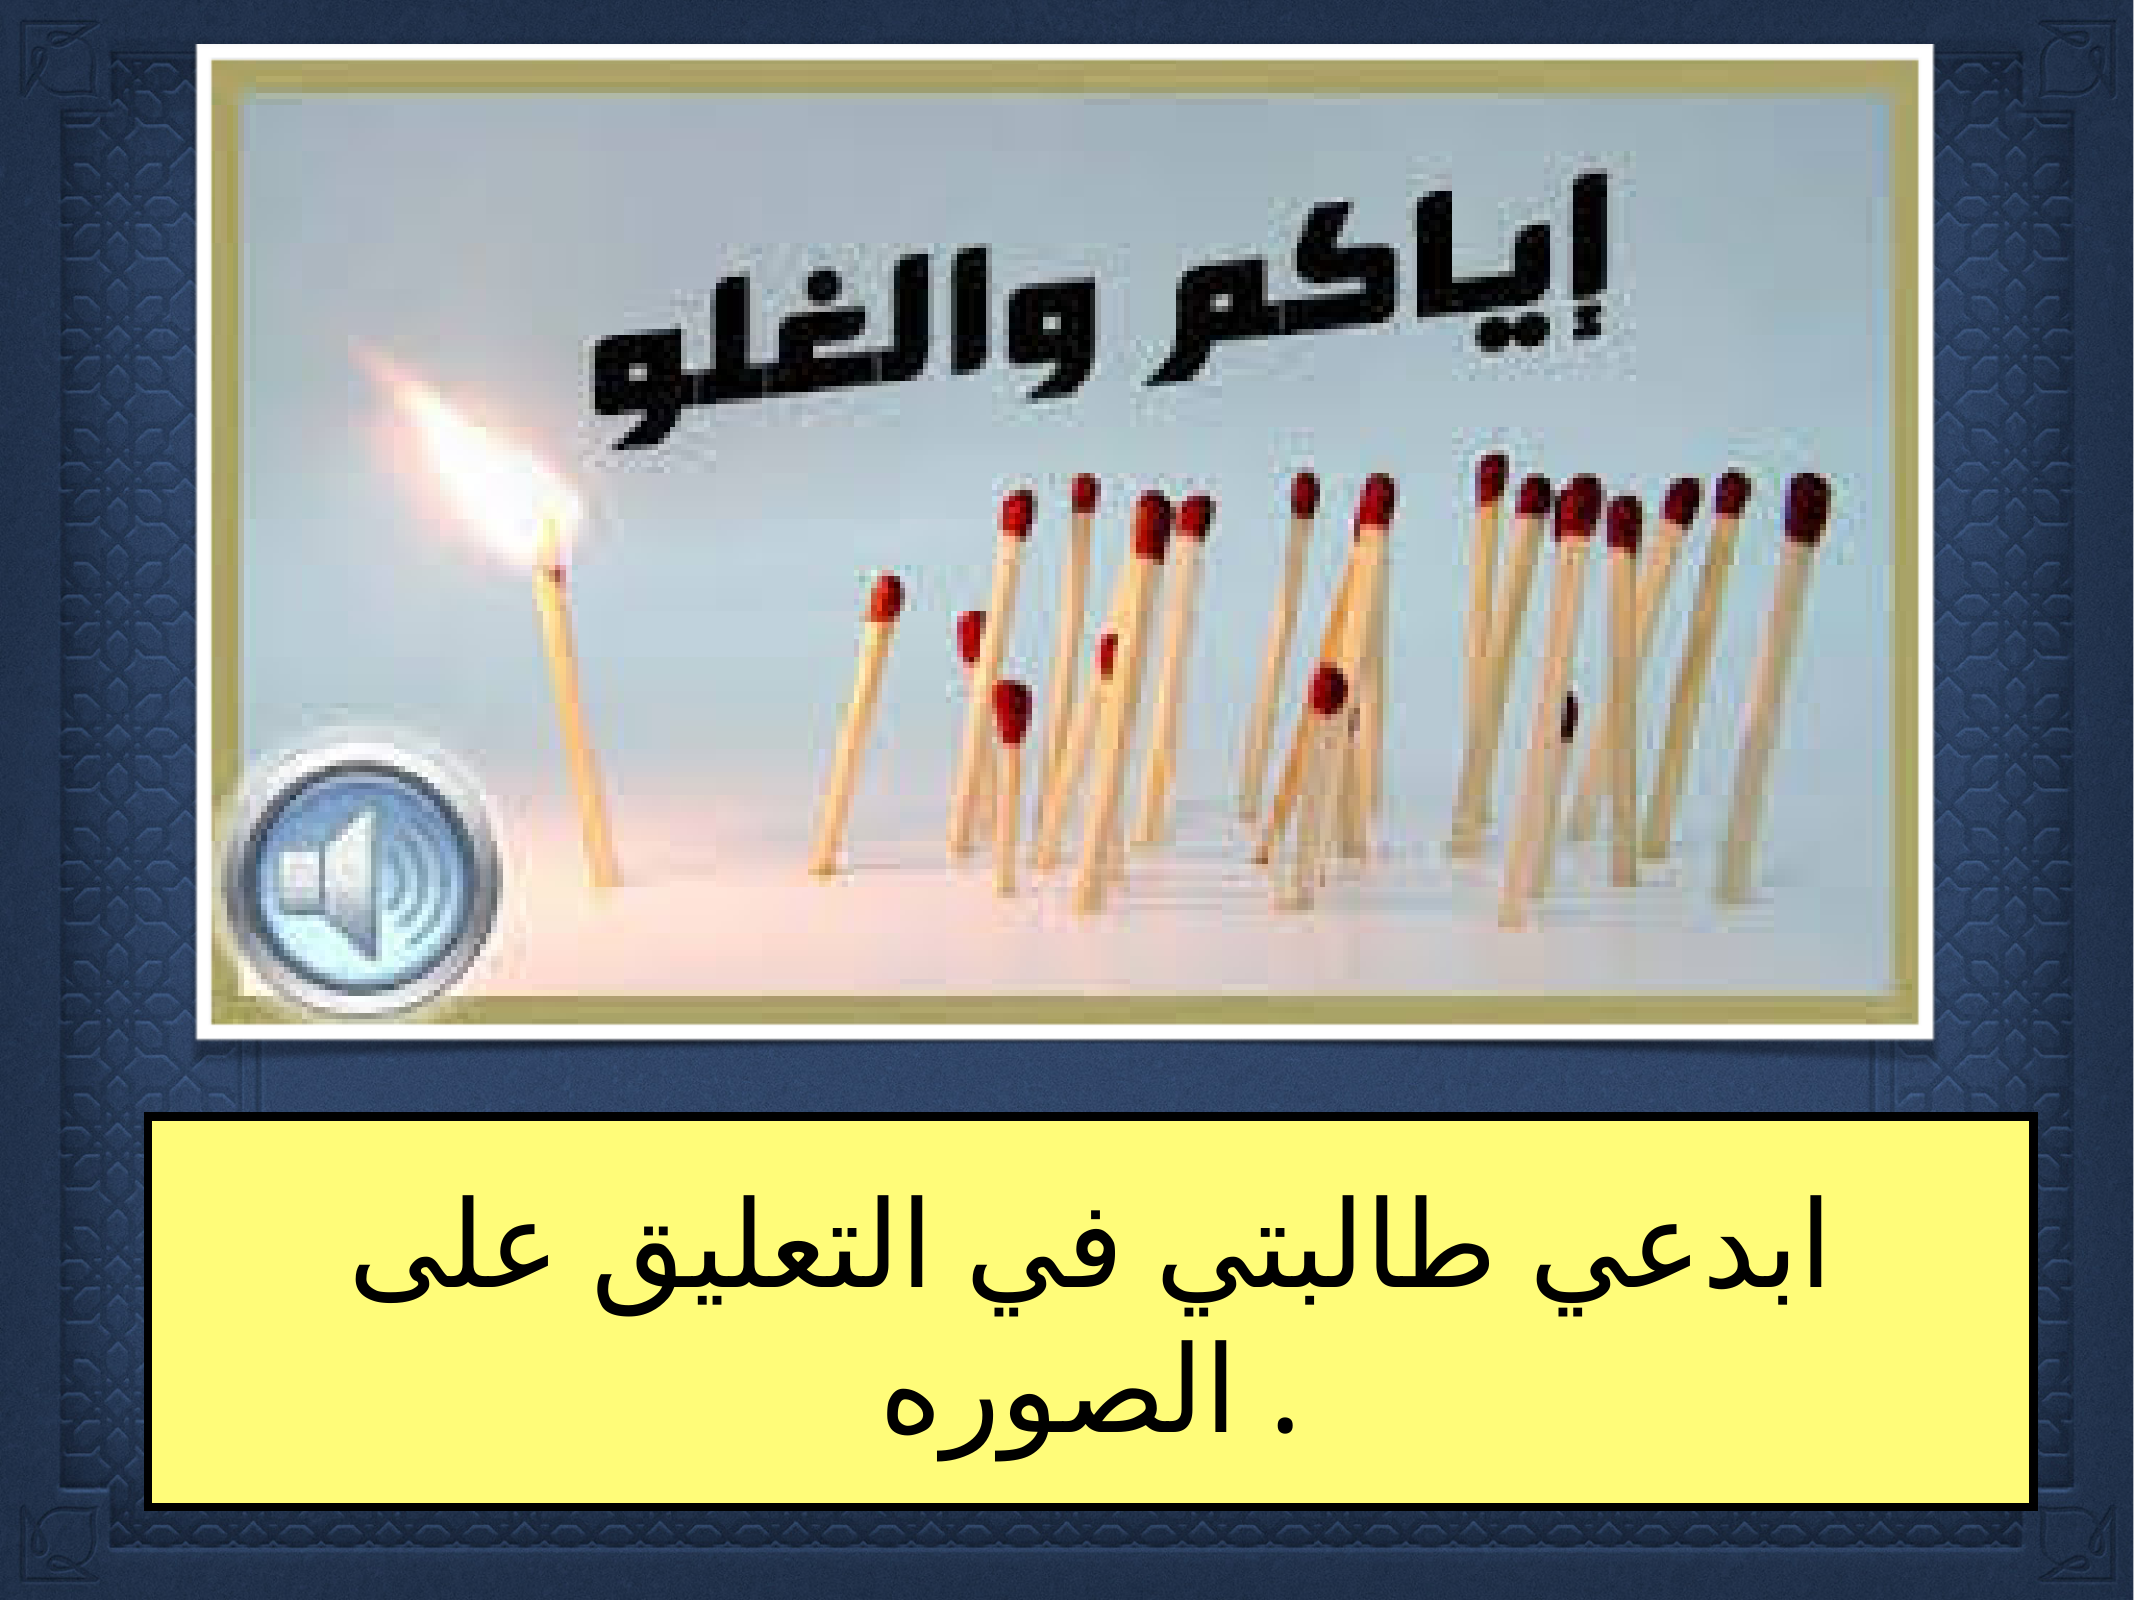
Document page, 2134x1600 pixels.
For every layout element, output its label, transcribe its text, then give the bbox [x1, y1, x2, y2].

text_box ابدعي طالبتي في التعليق على الصوره . [148, 1116, 2034, 1507]
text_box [189, 44, 1945, 1071]
picture [0, 0, 2134, 1600]
